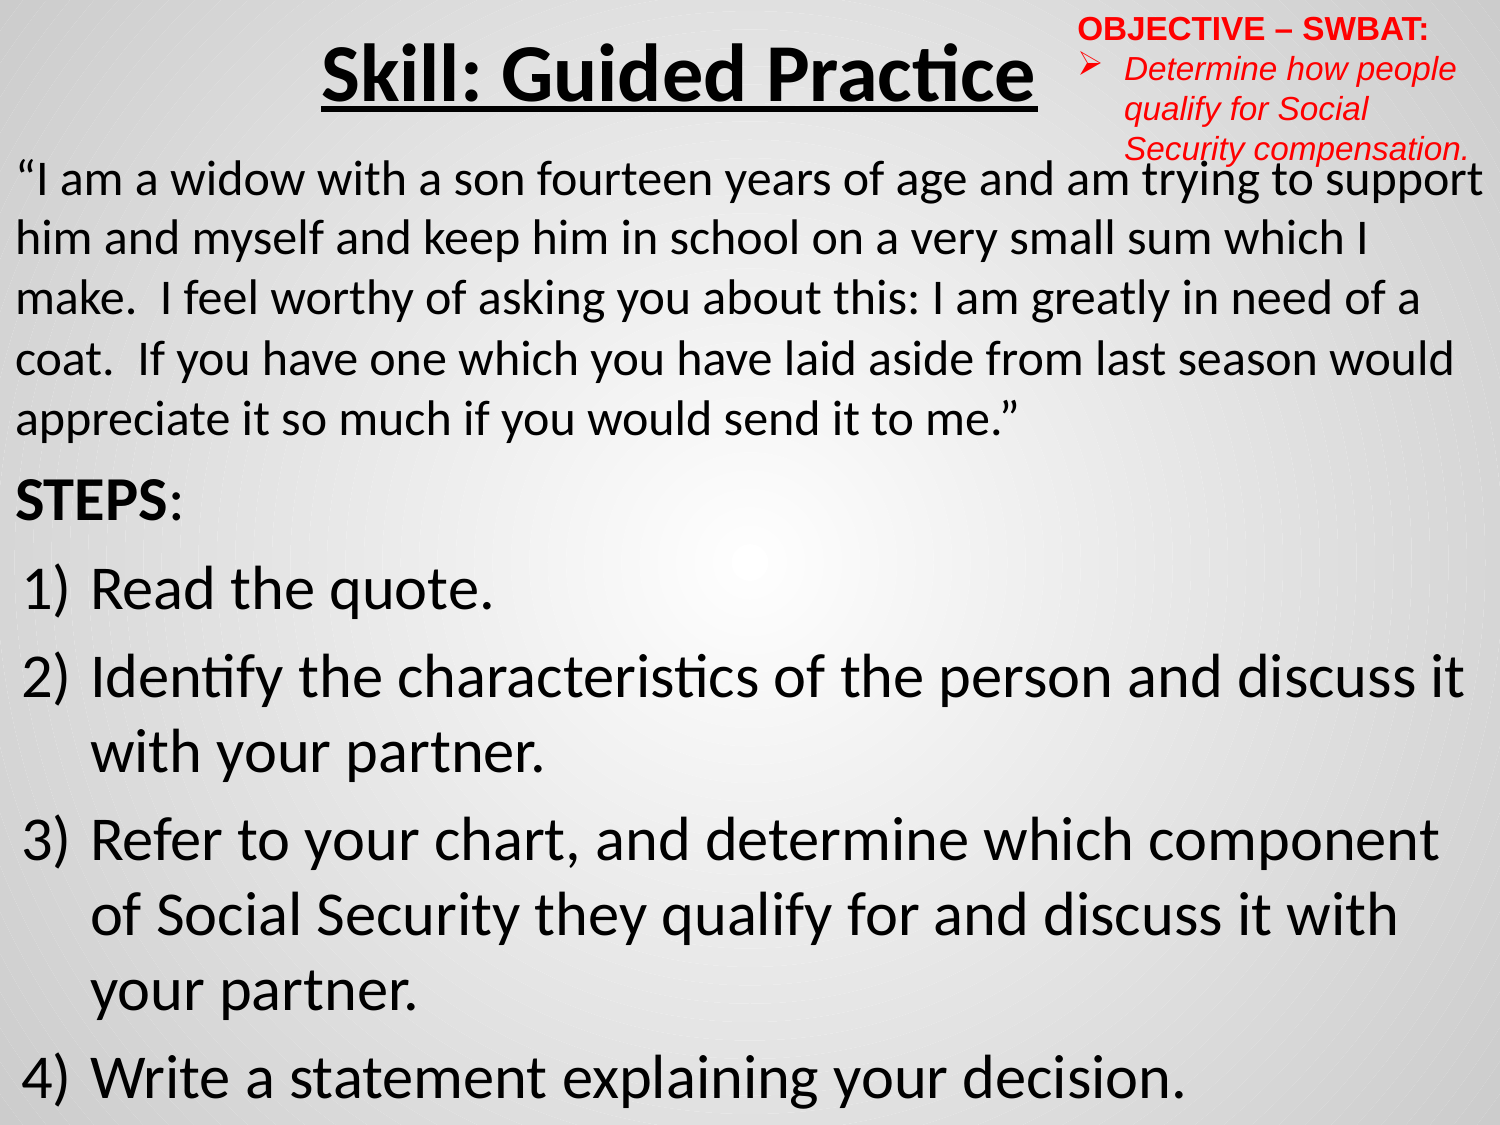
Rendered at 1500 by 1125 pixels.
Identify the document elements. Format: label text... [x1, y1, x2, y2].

text_box OBJECTIVE – SWBAT: Determine how people qualify for Social Security compensation. [1062, 0, 1500, 175]
title Skill: Guided Practice [4, 0, 1062, 137]
list “I am a widow with a son fourteen years of age and am trying to support him and myself and keep him in school on a very small sum which I make. I feel worthy of asking you about this: I am greatly in need of a coat. If you have one which you have laid aside from last season would appreciate it so much if you would send it to me.” STEPS: Read the quote. Identify the characteristics of the person and discuss it with your partner. Refer to your chart, and determine which component of Social Security they qualify for and discuss it with your partner. Write a statement explaining your decision. [0, 137, 1500, 1125]
